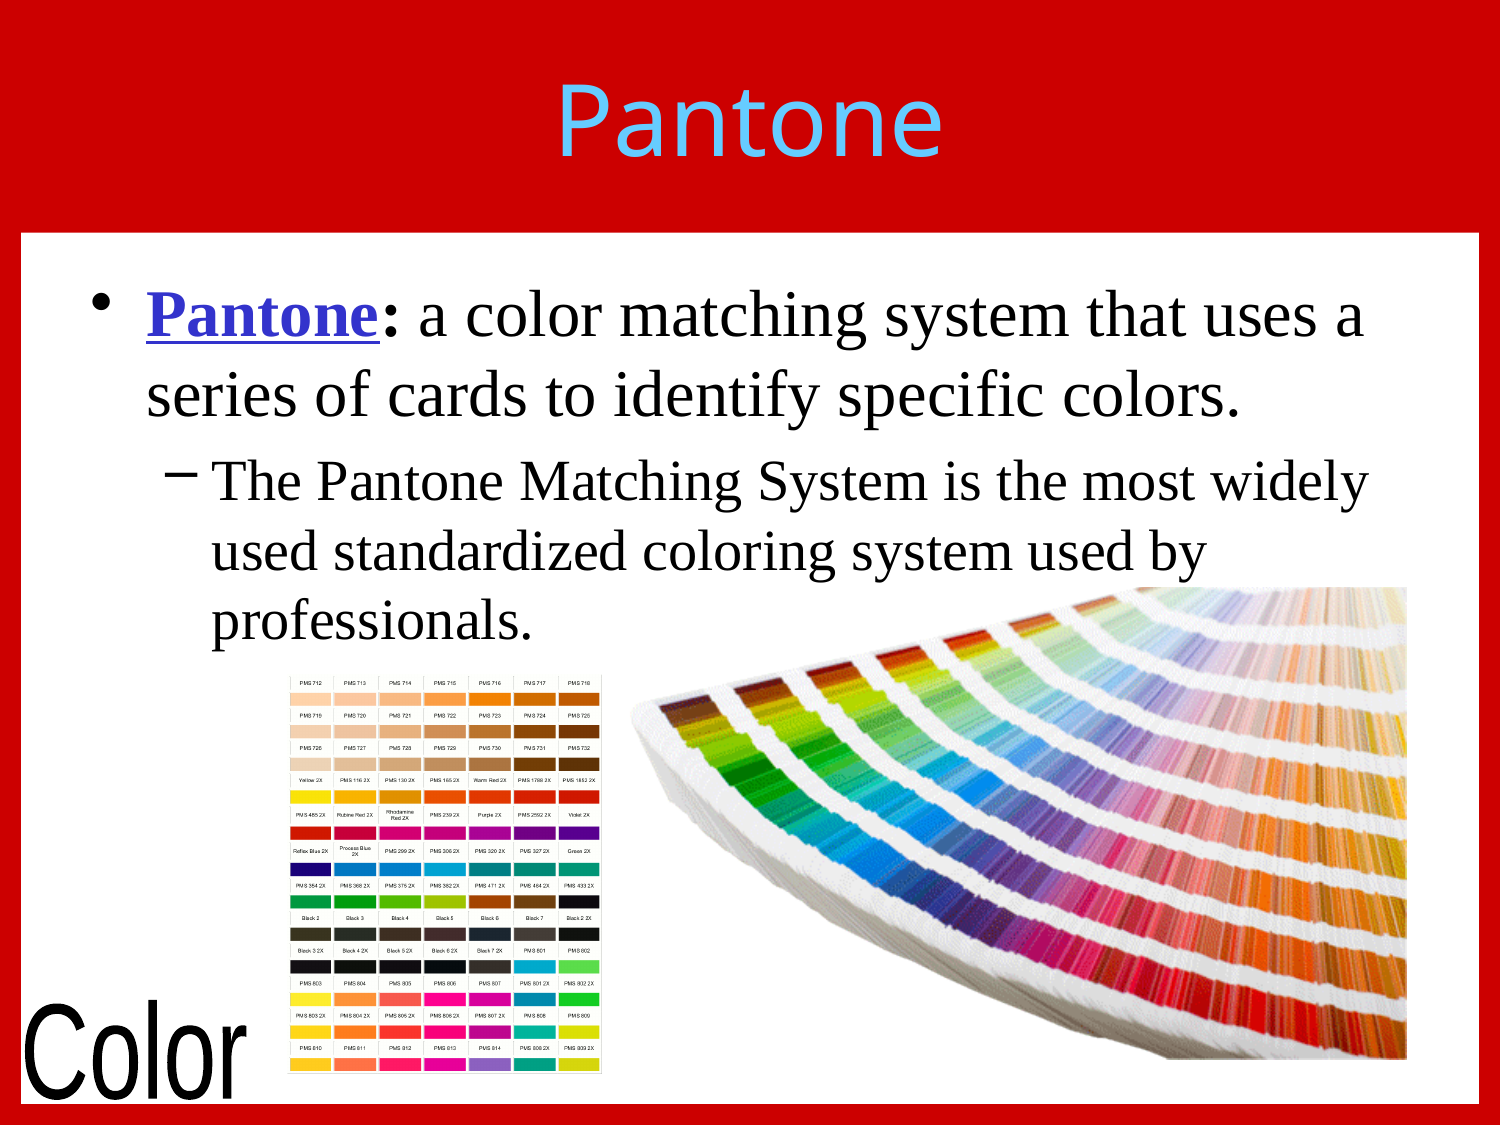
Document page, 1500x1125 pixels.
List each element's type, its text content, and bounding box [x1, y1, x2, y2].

picture [624, 587, 1407, 1060]
list Pantone: a color matching system that uses a series of cards to identify specific colors. The Pantone Matching System is the most widely used standardized coloring system used by professionals. [74, 262, 1426, 1006]
picture [287, 674, 602, 1074]
title Pantone [0, 0, 1500, 233]
